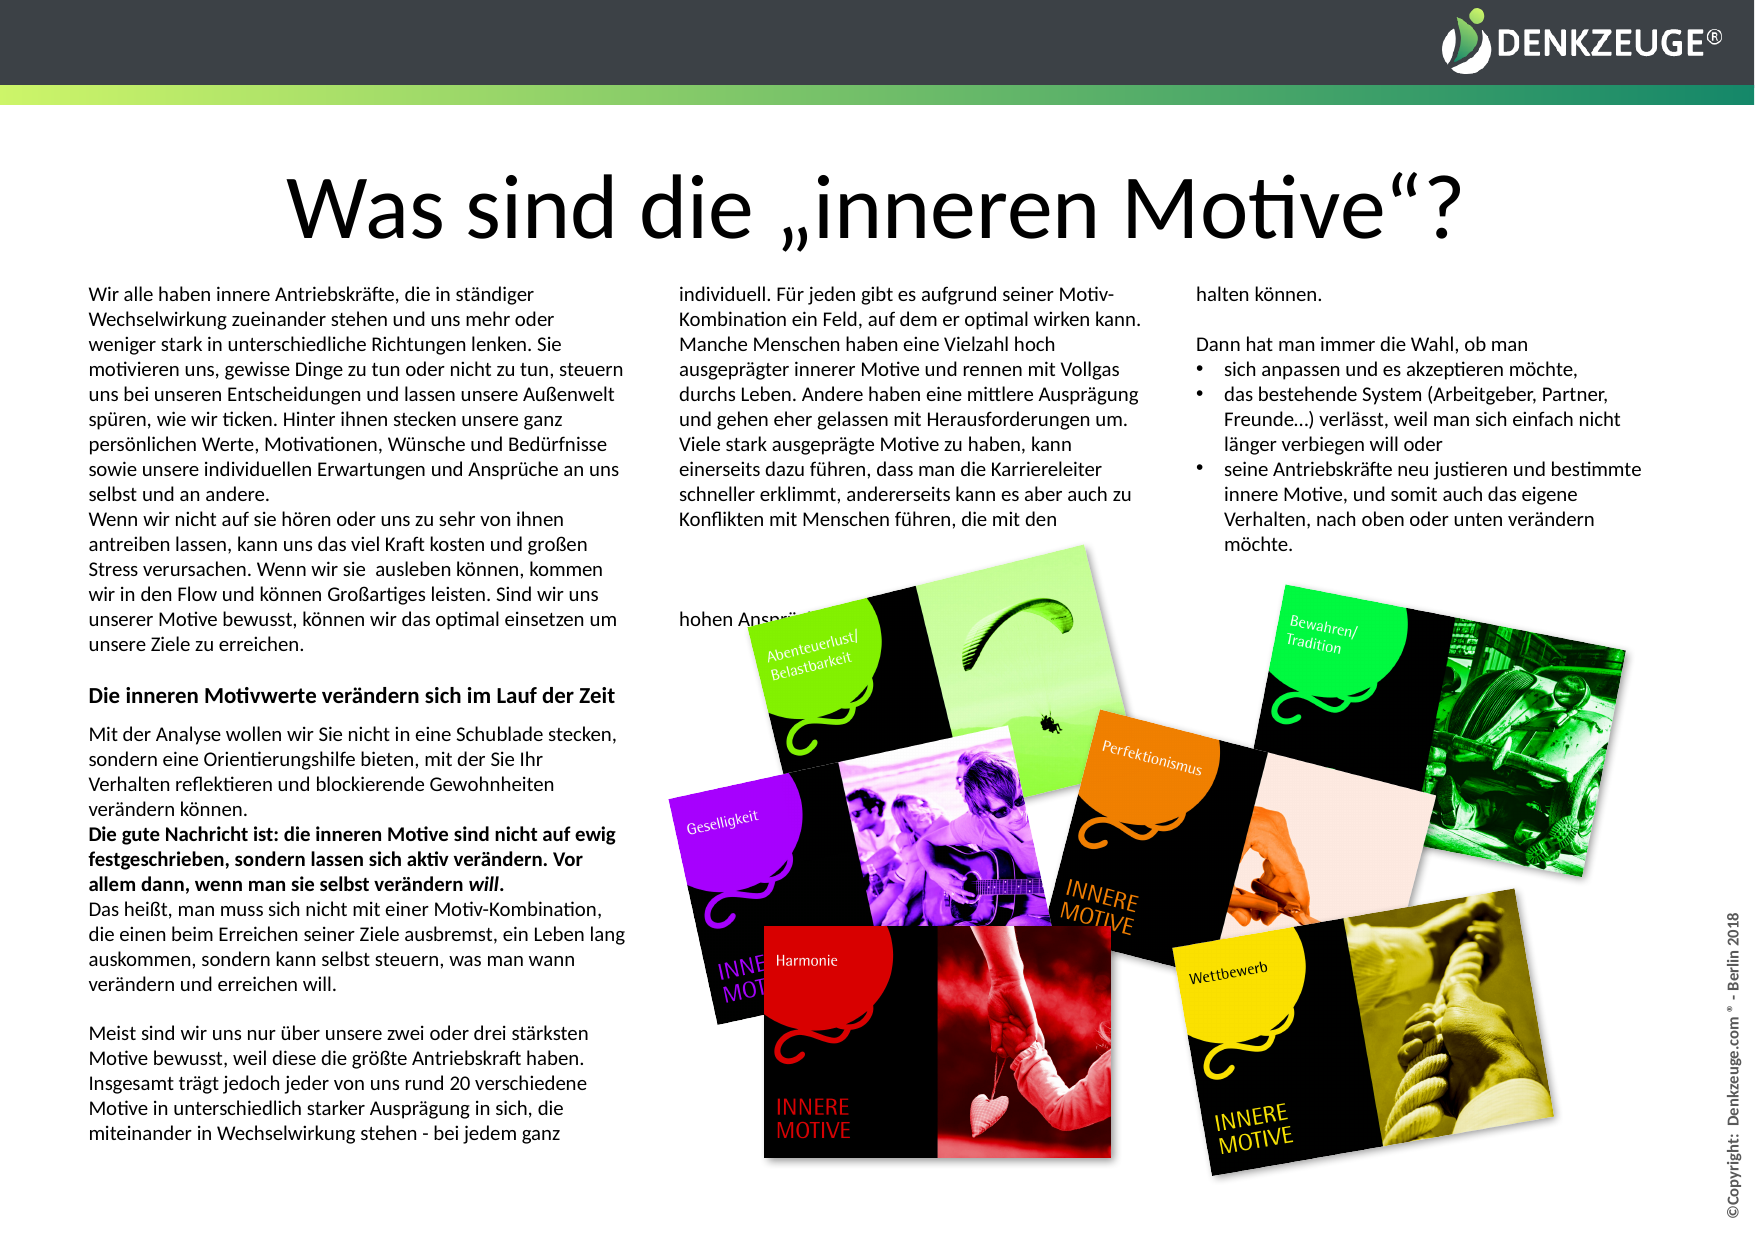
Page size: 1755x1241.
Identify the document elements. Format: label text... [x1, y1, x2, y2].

picture [669, 545, 1625, 1175]
text_box Wir alle haben innere Antriebskräfte, die in ständiger Wechselwirkung zueinander stehen und uns mehr oder weniger stark in unterschiedliche Richtungen lenken. Sie motivieren uns, gewisse Dinge zu tun oder nicht zu tun, steuern uns bei unseren Entscheidungen und lassen unsere Außenwelt spüren, wie wir ticken. Hinter ihnen stecken unsere ganz persönlichen Werte, Motivationen, Wünsche und Bedürfnisse sowie unsere individuellen Erwartungen und Ansprüche an uns selbst und an andere. Wenn wir nicht auf sie hören oder uns zu sehr von ihnen antreiben lassen, kann uns das viel Kraft kosten und großen Stress verursachen. Wenn wir sie ausleben können, kommen wir in den Flow und können Großartiges leisten. Sind wir uns unserer Motive bewusst, können wir das optimal einsetzen um unsere Ziele zu erreichen. Die inneren Motivwerte verändern sich im Lauf der Zeit Mit der Analyse wollen wir Sie nicht in eine Schublade stecken, sondern eine Orientierungshilfe bieten, mit der Sie Ihr Verhalten reflektieren und blockierende Gewohnheiten verändern können. Die gute Nachricht ist: die inneren Motive sind nicht auf ewig festgeschrieben, sondern lassen sich aktiv verändern. Vor allem dann, wenn man sie selbst verändern will. Das heißt, man muss sich nicht mit einer Motiv-Kombination, die einen beim Erreichen seiner Ziele ausbremst, ein Leben lang auskommen, sondern kann selbst steuern, was man wann verändern und erreichen will. Meist sind wir uns nur über unsere zwei oder drei stärksten Motive bewusst, weil diese die größte Antriebskraft haben. Insgesamt trägt jedoch jeder von uns rund 20 verschiedene Motive in unterschiedlich starker Ausprägung in sich, die miteinander in Wechselwirkung stehen - bei jedem ganz [73, 273, 641, 1153]
title Was sind die „inneren Motive“? [87, 153, 1667, 361]
text_box individuell. Für jeden gibt es aufgrund seiner Motiv-Kombination ein Feld, auf dem er optimal wirken kann. Manche Menschen haben eine Vielzahl hoch ausgeprägter innerer Motive und rennen mit Vollgas durchs Leben. Andere haben eine mittlere Ausprägung und gehen eher gelassen mit Herausforderungen um. Viele stark ausgeprägte Motive zu haben, kann einerseits dazu führen, dass man die Karriereleiter schneller erklimmt, andererseits kann es aber auch zu Konflikten mit Menschen führen, die mit den hohen Ansprüchen und Erwartungen nicht Schritt halten können. Dann hat man immer die Wahl, ob man sich anpassen und es akzeptieren möchte, das bestehende System (Arbeitgeber, Partner, Freunde…) verlässt, weil man sich einfach nicht länger verbiegen will oder seine Antriebskräfte neu justieren und bestimmte innere Motive, und somit auch das eigene Verhalten, nach oben oder unten verändern möchte. [664, 273, 1681, 661]
picture [1442, 8, 1722, 74]
